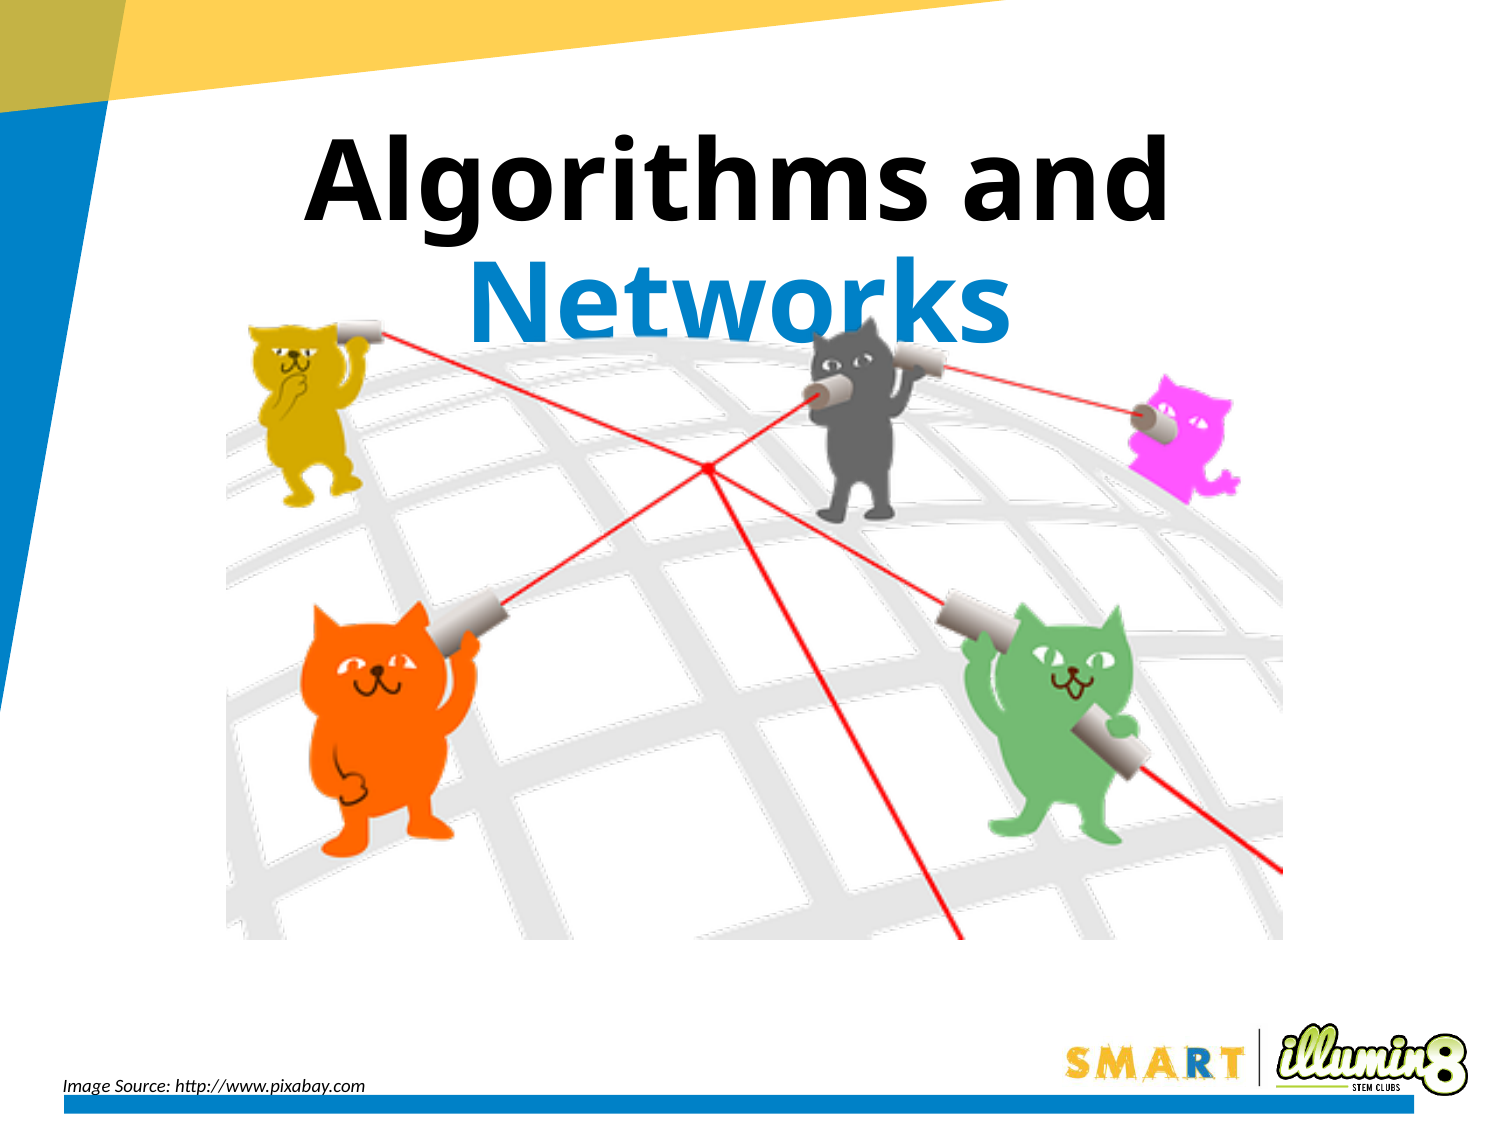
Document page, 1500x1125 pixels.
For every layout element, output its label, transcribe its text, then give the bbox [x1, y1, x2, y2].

text_box [0, 102, 110, 713]
text_box Algorithms and Networks [48, 116, 1430, 231]
picture [1276, 1023, 1468, 1096]
picture [1250, 1023, 1268, 1089]
text_box [0, 0, 1015, 114]
picture [226, 146, 1283, 940]
text_box [63, 1094, 1415, 1115]
text_box Image Source: http://www.pixabay.com [48, 1065, 836, 1104]
